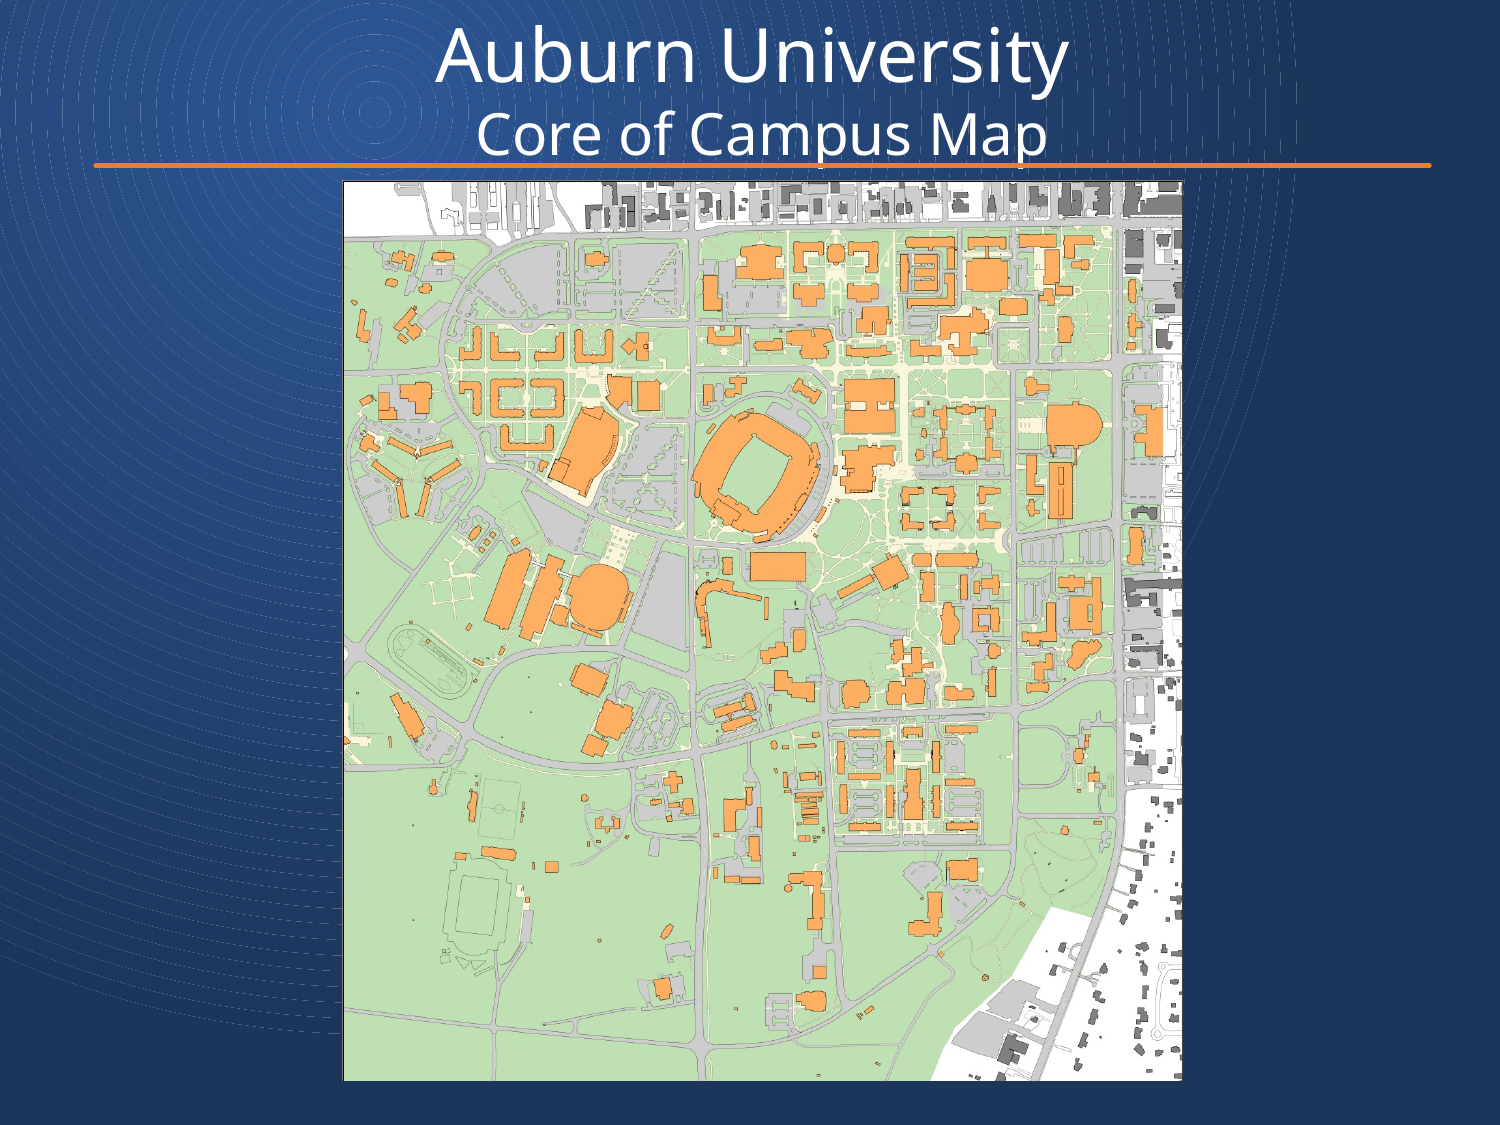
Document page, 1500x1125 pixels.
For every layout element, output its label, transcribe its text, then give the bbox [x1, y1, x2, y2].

picture [341, 180, 1184, 1081]
text_box Auburn University Core of Campus Map [62, 0, 1463, 175]
